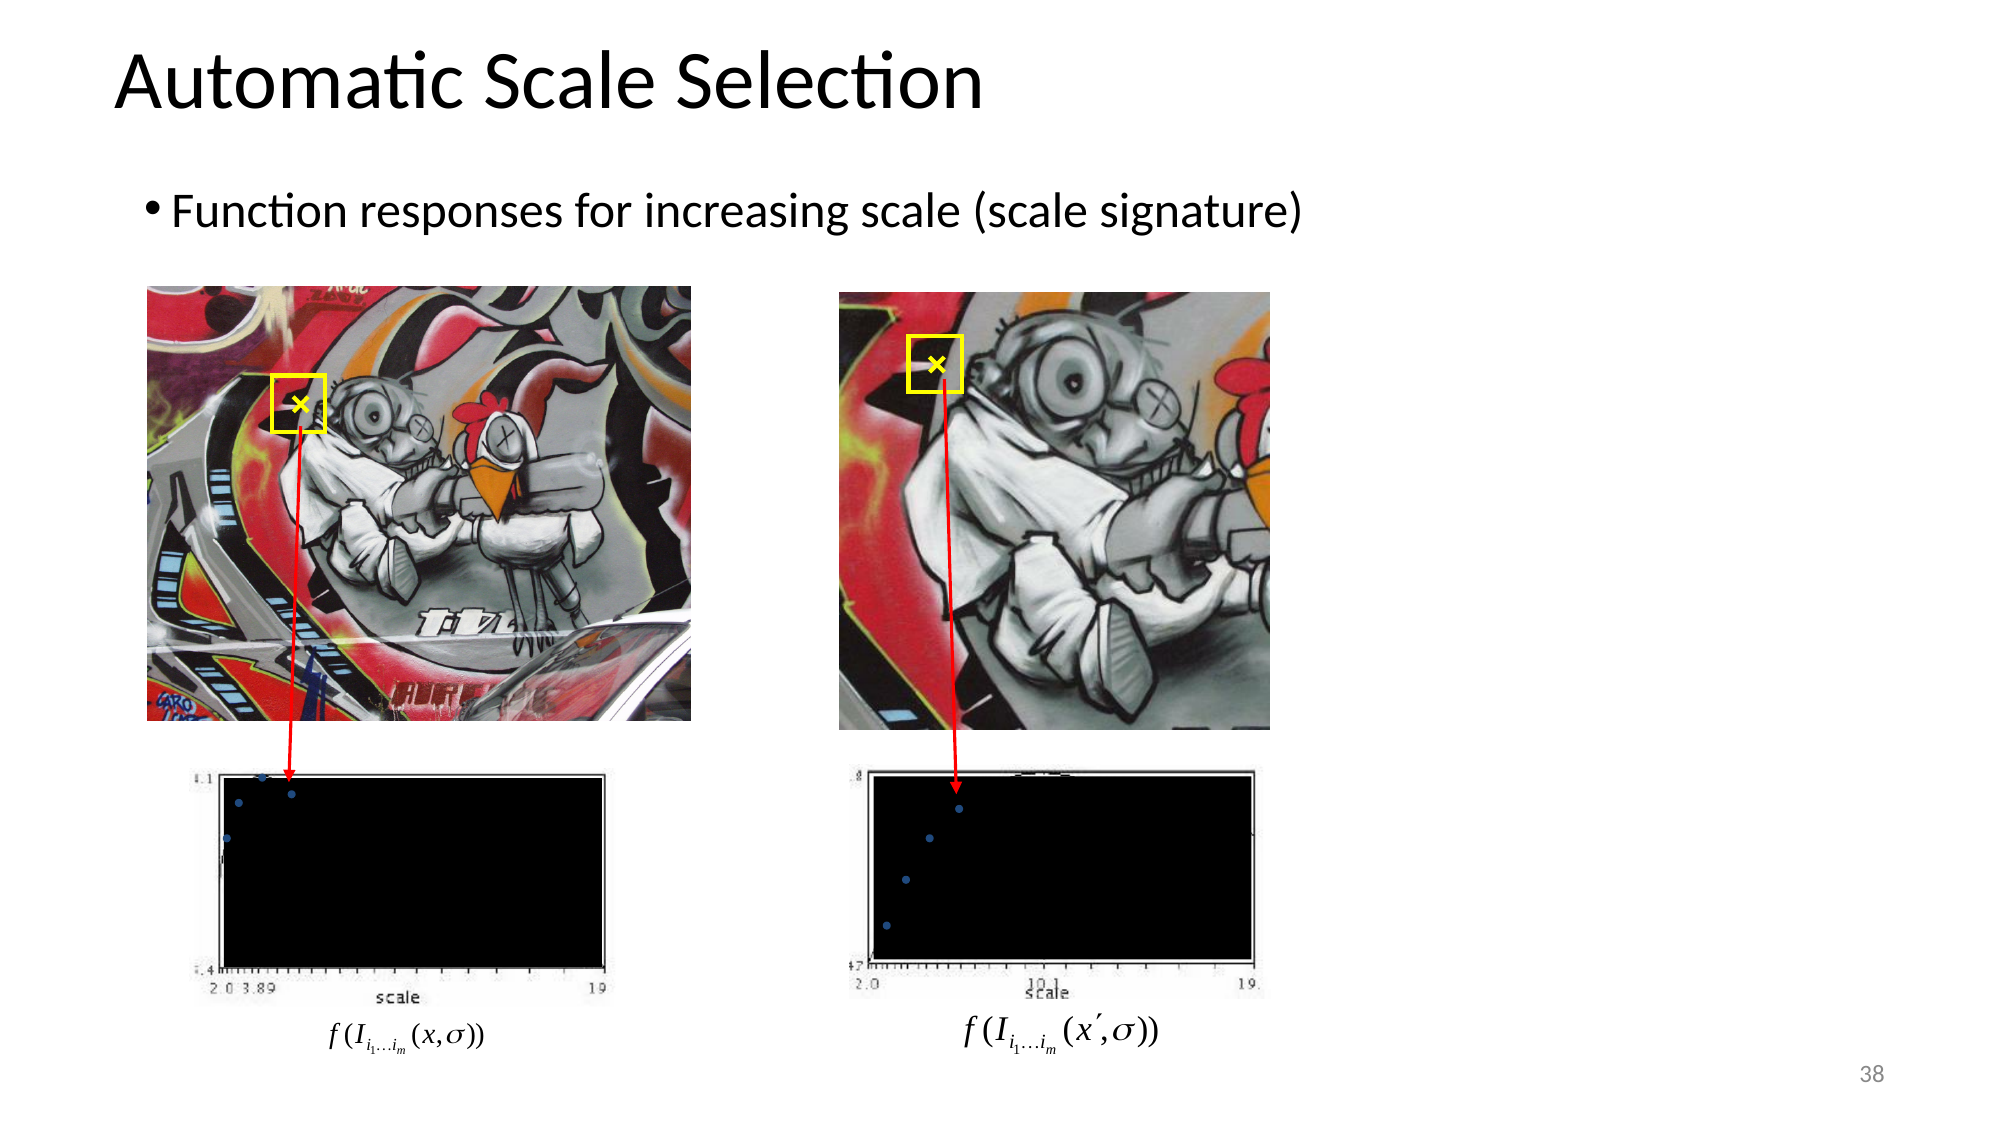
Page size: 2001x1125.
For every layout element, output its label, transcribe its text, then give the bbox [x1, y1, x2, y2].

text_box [930, 358, 944, 371]
picture [839, 291, 1270, 730]
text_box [319, 1022, 490, 1061]
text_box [952, 1005, 1167, 1061]
title Automatic Scale Selection [99, 0, 1900, 150]
list Function responses for increasing scale (scale signature) [99, 162, 1900, 1005]
picture [189, 768, 620, 1013]
picture [146, 285, 691, 721]
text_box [294, 398, 307, 411]
picture [849, 764, 1271, 1000]
slide_number 38 [1433, 1042, 1900, 1103]
